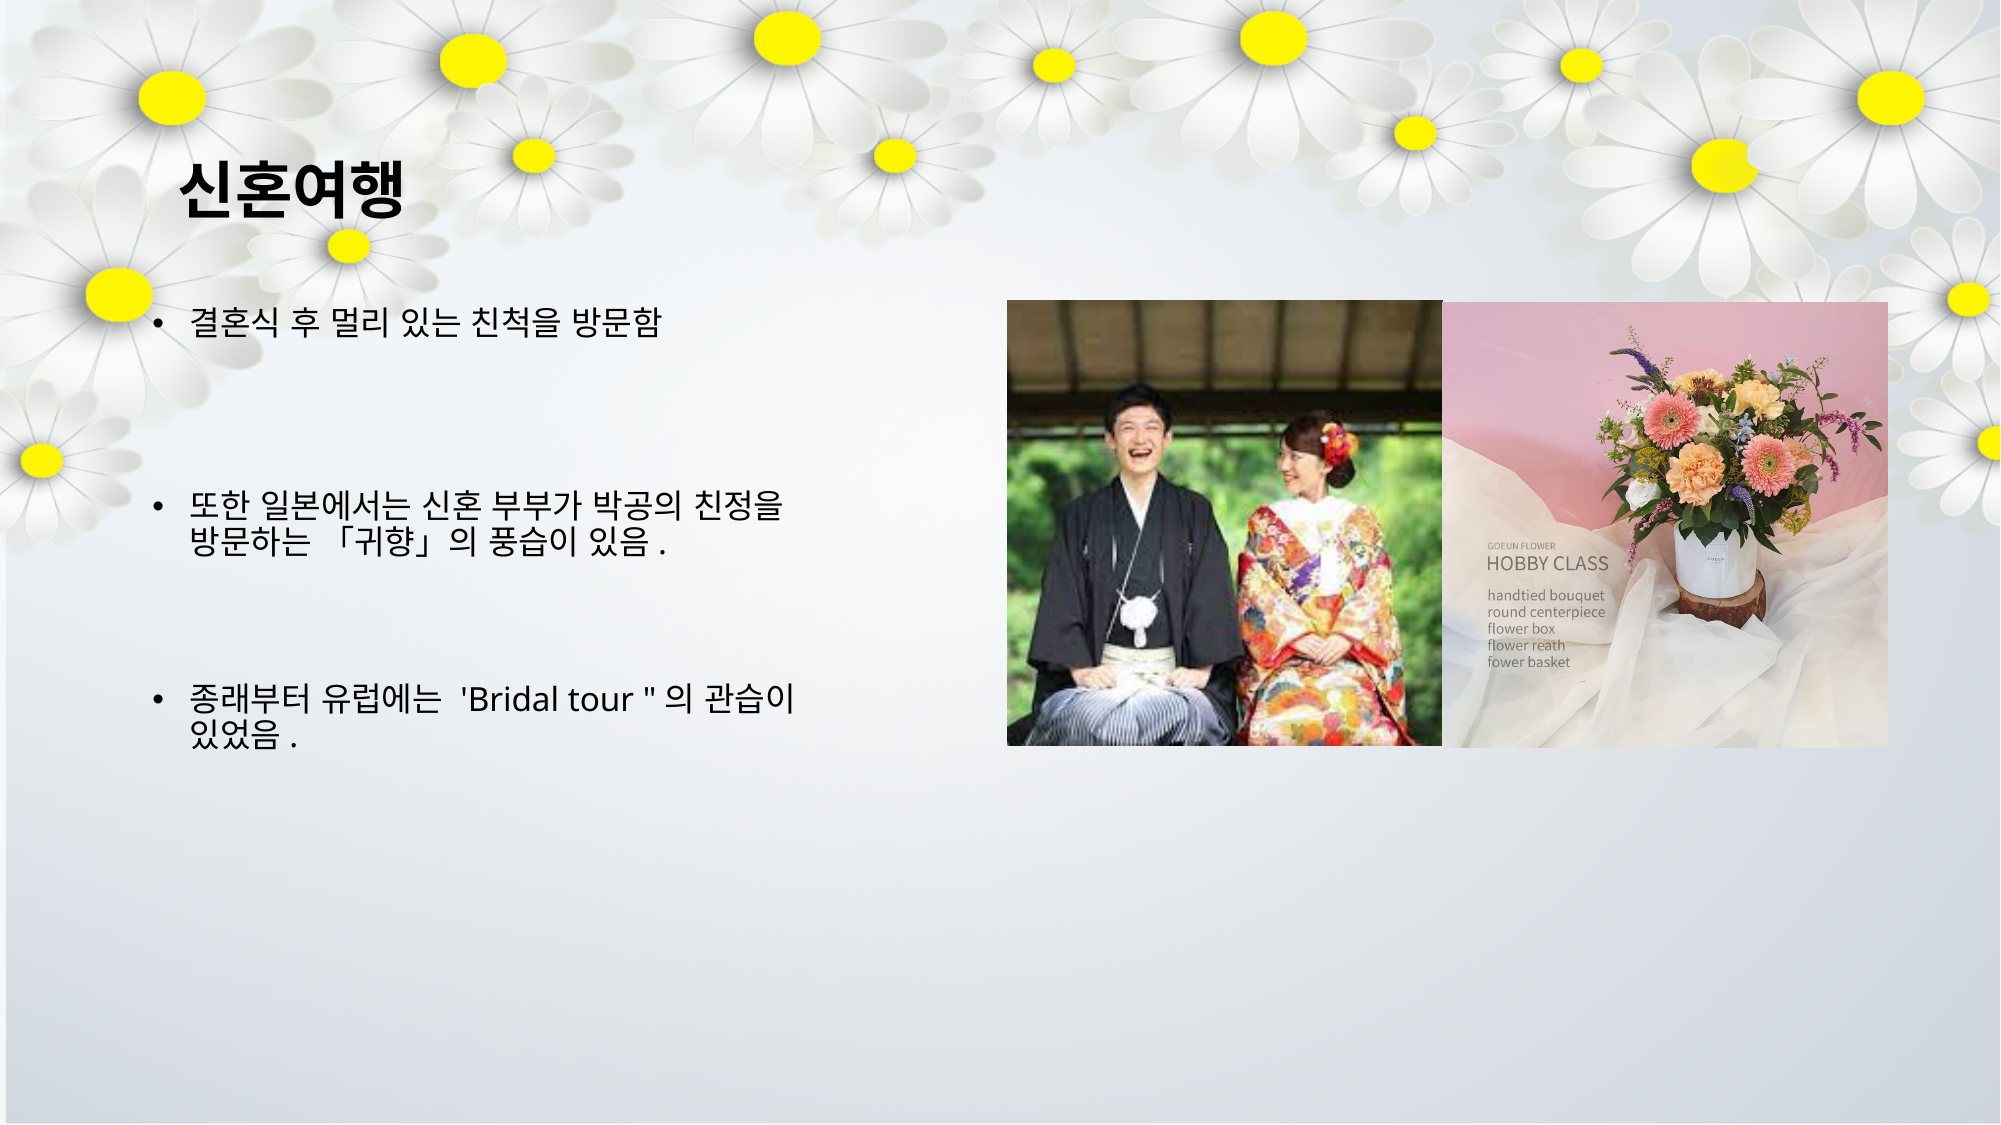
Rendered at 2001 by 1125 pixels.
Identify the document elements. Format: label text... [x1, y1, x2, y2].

list 결혼식 후 멀리 있는 친척을 방문함 [137, 299, 801, 369]
text_box 또한 일본에서는 신혼 부부가 박공의 친정을 방문하는 「귀향」의 풍습이 있음. [137, 482, 801, 627]
text_box 종래부터 유럽에는 'Bridal tour "의 관습이 있었음. [137, 675, 815, 820]
text_box 신혼여행 [162, 84, 1888, 303]
picture [0, 0, 2001, 1125]
